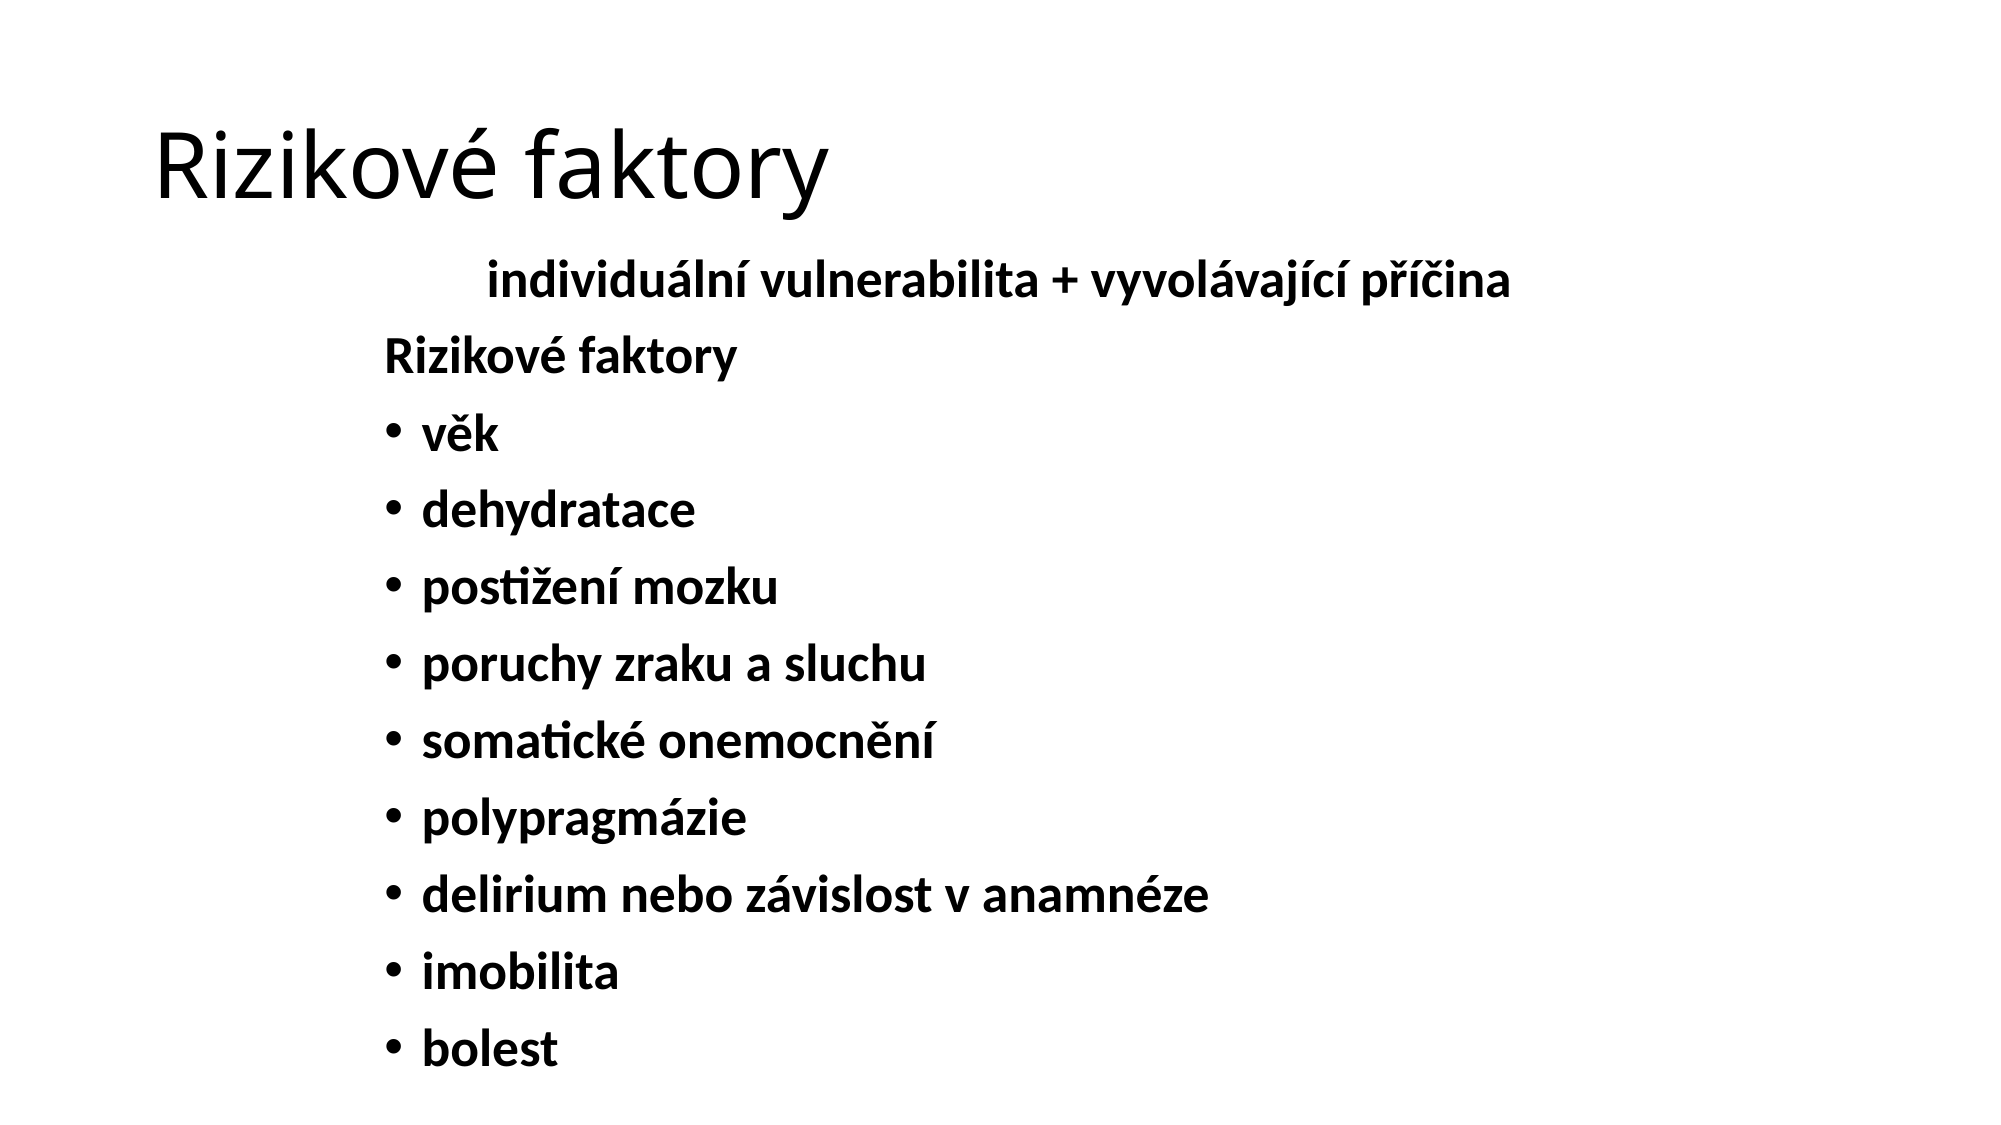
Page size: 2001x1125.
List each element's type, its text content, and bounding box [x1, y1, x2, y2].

list individuální vulnerabilita + vyvolávající příčina Rizikové faktory věk dehydratace postižení mozku poruchy zraku a sluchu somatické onemocnění polypragmázie delirium nebo závislost v anamnéze imobilita bolest [369, 243, 1631, 1090]
title Rizikové faktory [137, 59, 1863, 278]
